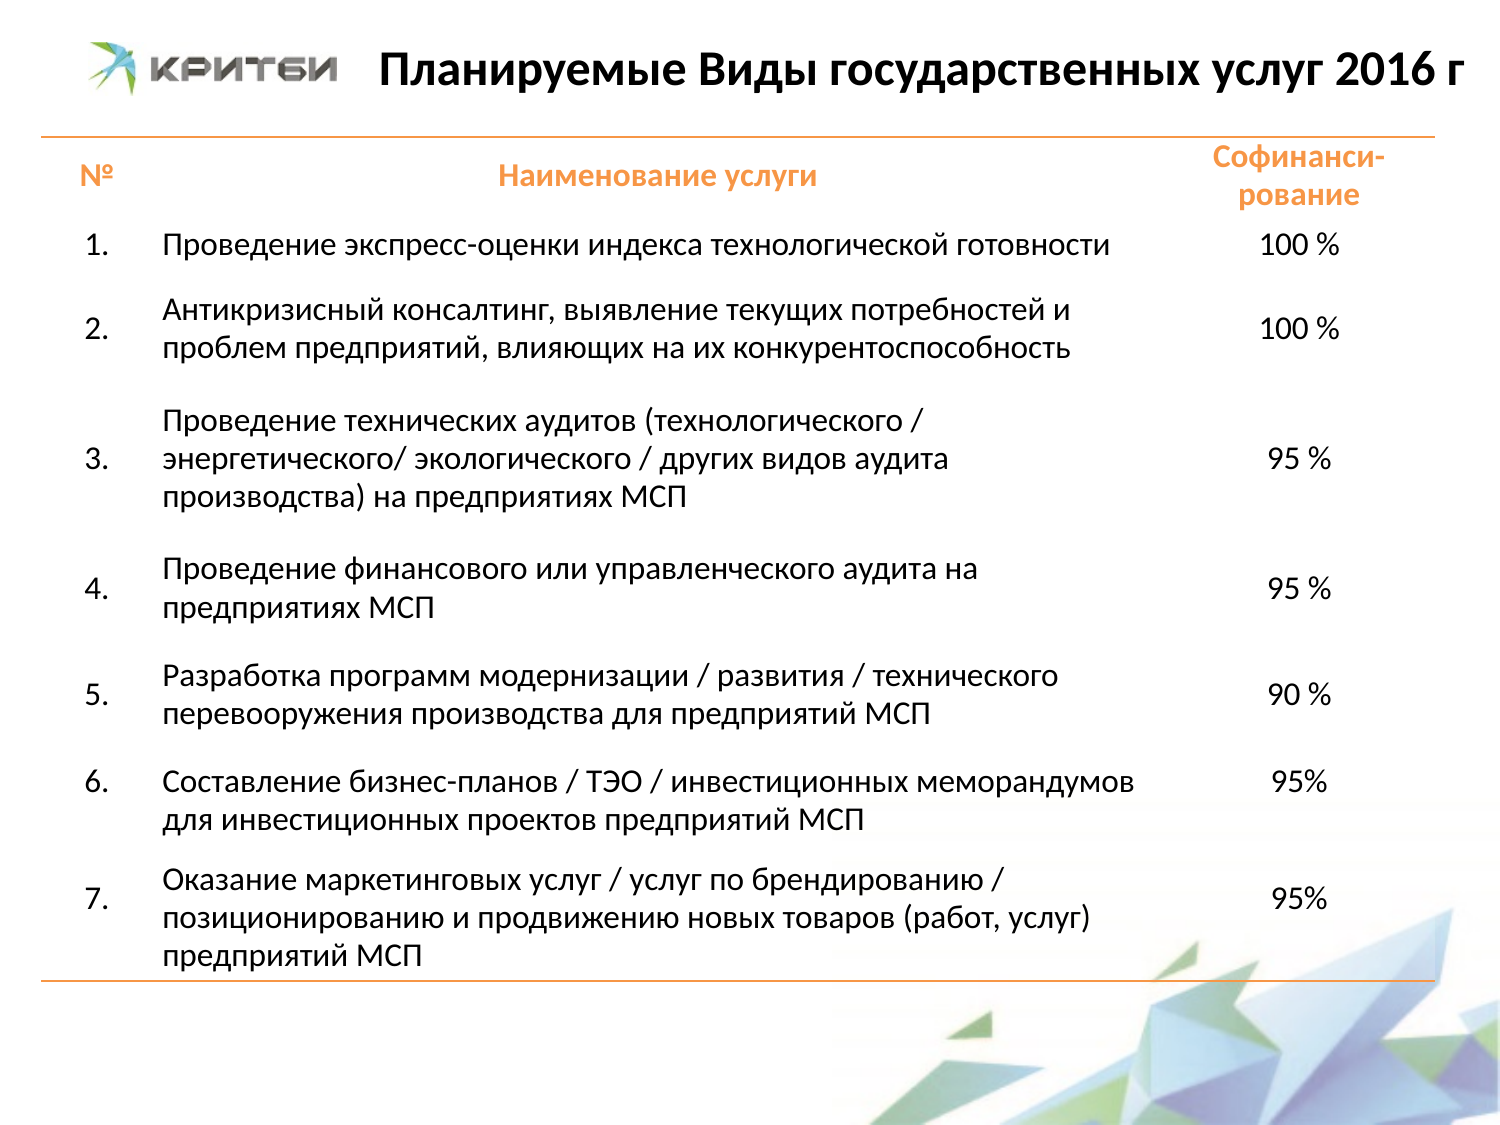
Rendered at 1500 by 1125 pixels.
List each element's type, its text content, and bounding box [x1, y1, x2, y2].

table_cell Проведение экспресс-оценки индекса технологической готовности [153, 214, 1163, 275]
table_cell Проведение технических аудитов (технологического / энергетического/ экологического / других видов аудита производства) на предприятиях МСП [153, 382, 1163, 535]
picture [832, 798, 1500, 1125]
table_cell 100 % [1163, 214, 1435, 275]
table_cell 95 % [1163, 535, 1435, 641]
table_cell 1. [41, 214, 153, 275]
title Планируемые Виды государственных услуг 2016 г [360, 19, 1484, 112]
table_cell 90 % [1163, 641, 1435, 748]
table_header № [41, 138, 153, 214]
table_cell 95% [1163, 748, 1435, 797]
table_cell Составление бизнес-планов / ТЭО / инвестиционных меморандумов для инвестиционных проектов предприятий МСП [153, 748, 1163, 854]
table_header Софинанси-рование [1163, 138, 1435, 214]
table_cell 5. [41, 641, 153, 748]
table_header Наименование услуги [153, 138, 1163, 214]
table_cell Разработка программ модернизации / развития / технического перевооружения производства для предприятий МСП [153, 641, 1163, 748]
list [88, 42, 337, 97]
table_cell 2. [41, 275, 153, 382]
table_cell Проведение финансового или управленческого аудита на предприятиях МСП [153, 535, 1163, 641]
table_cell 7. [41, 854, 153, 980]
table_cell 3. [41, 382, 153, 535]
table_cell 4. [41, 535, 153, 641]
table_cell Антикризисный консалтинг, выявление текущих потребностей и проблем предприятий, влияющих на их конкурентоспособность [153, 275, 1163, 382]
table_cell 6. [41, 748, 153, 854]
table_cell 100 % [1163, 275, 1435, 382]
table_cell Оказание маркетинговых услуг / услуг по брендированию / позиционированию и продвижению новых товаров (работ, услуг) предприятий МСП [153, 854, 827, 980]
table_cell 95 % [1163, 382, 1435, 535]
